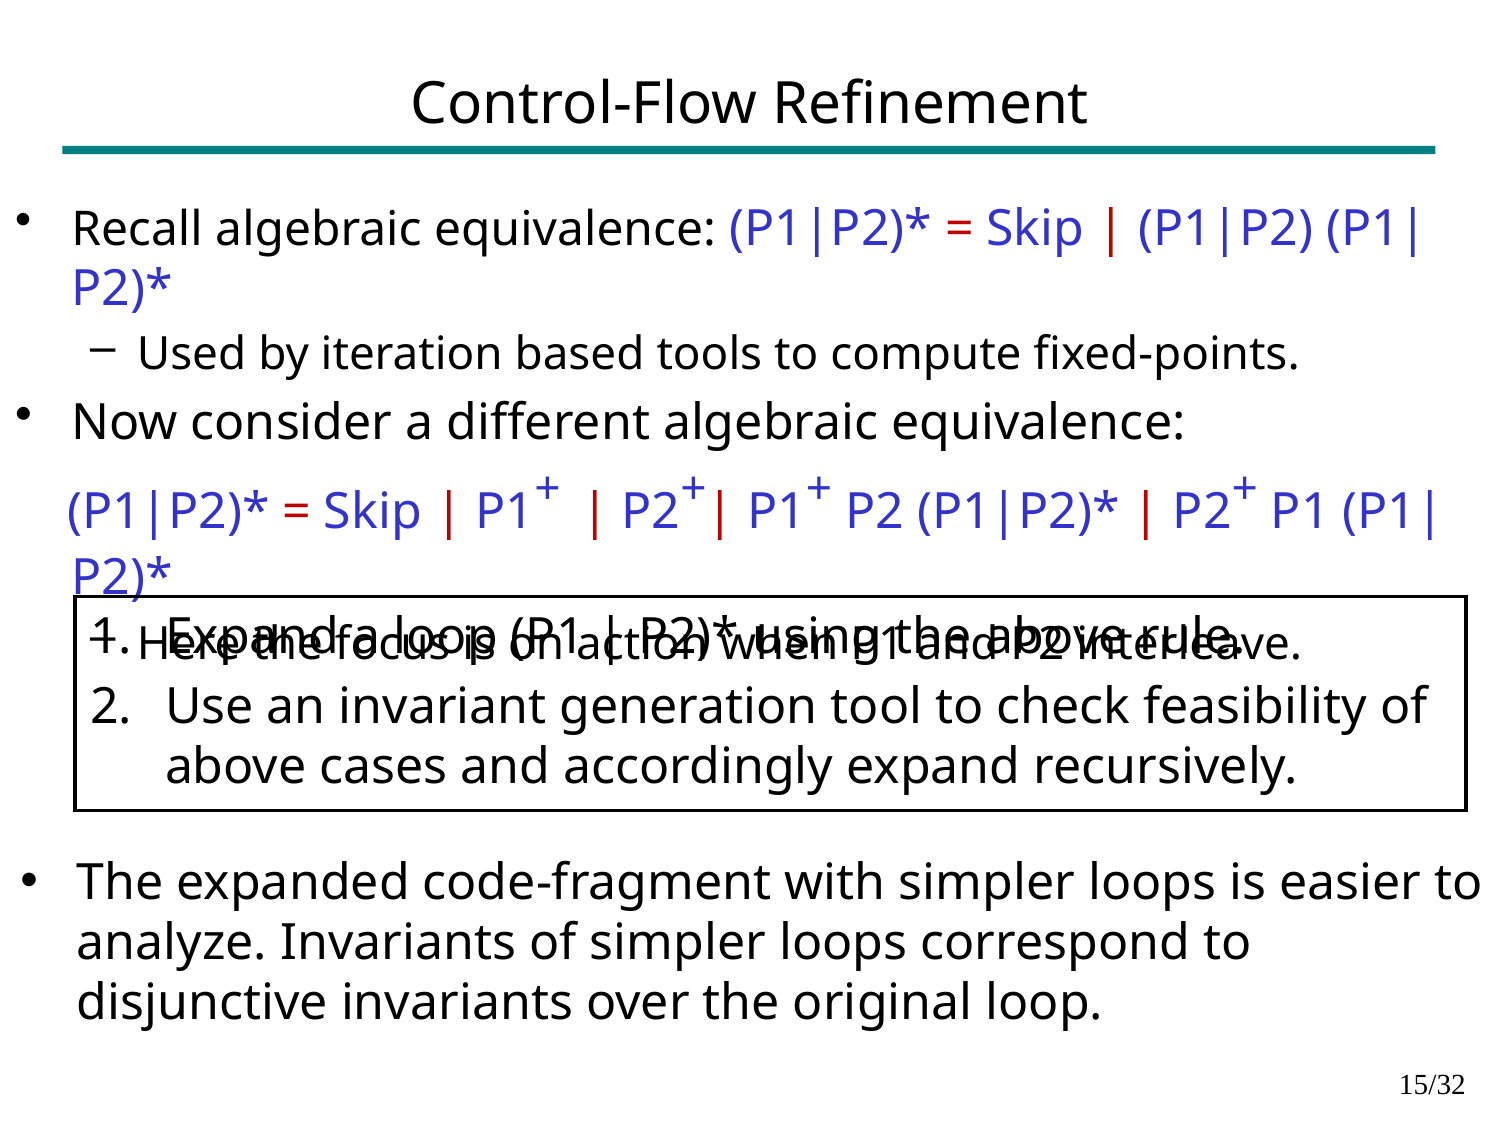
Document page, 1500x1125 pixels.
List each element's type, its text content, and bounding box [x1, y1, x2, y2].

text_box The expanded code-fragment with simpler loops is easier to analyze. Invariants of simpler loops correspond to disjunctive invariants over the original loop. [5, 841, 1500, 1050]
list Recall algebraic equivalence: (P1|P2)* = Skip | (P1|P2) (P1|P2)* Used by iteration based tools to compute fixed-points. Now consider a different algebraic equivalence: (P1|P2)* = Skip | P1+ | P2+| P1+ P2 (P1|P2)* | P2+ P1 (P1|P2)* Here the focus is on action when P1 and P2 interleave. [0, 187, 1500, 560]
text_box Expand a loop (P1 | P2)* using the above rule. Use an invariant generation tool to check feasibility of above cases and accordingly expand recursively. [74, 596, 1466, 811]
title Control-Flow Refinement [112, 49, 1388, 151]
slide_number 14/32 [1168, 1057, 1482, 1121]
